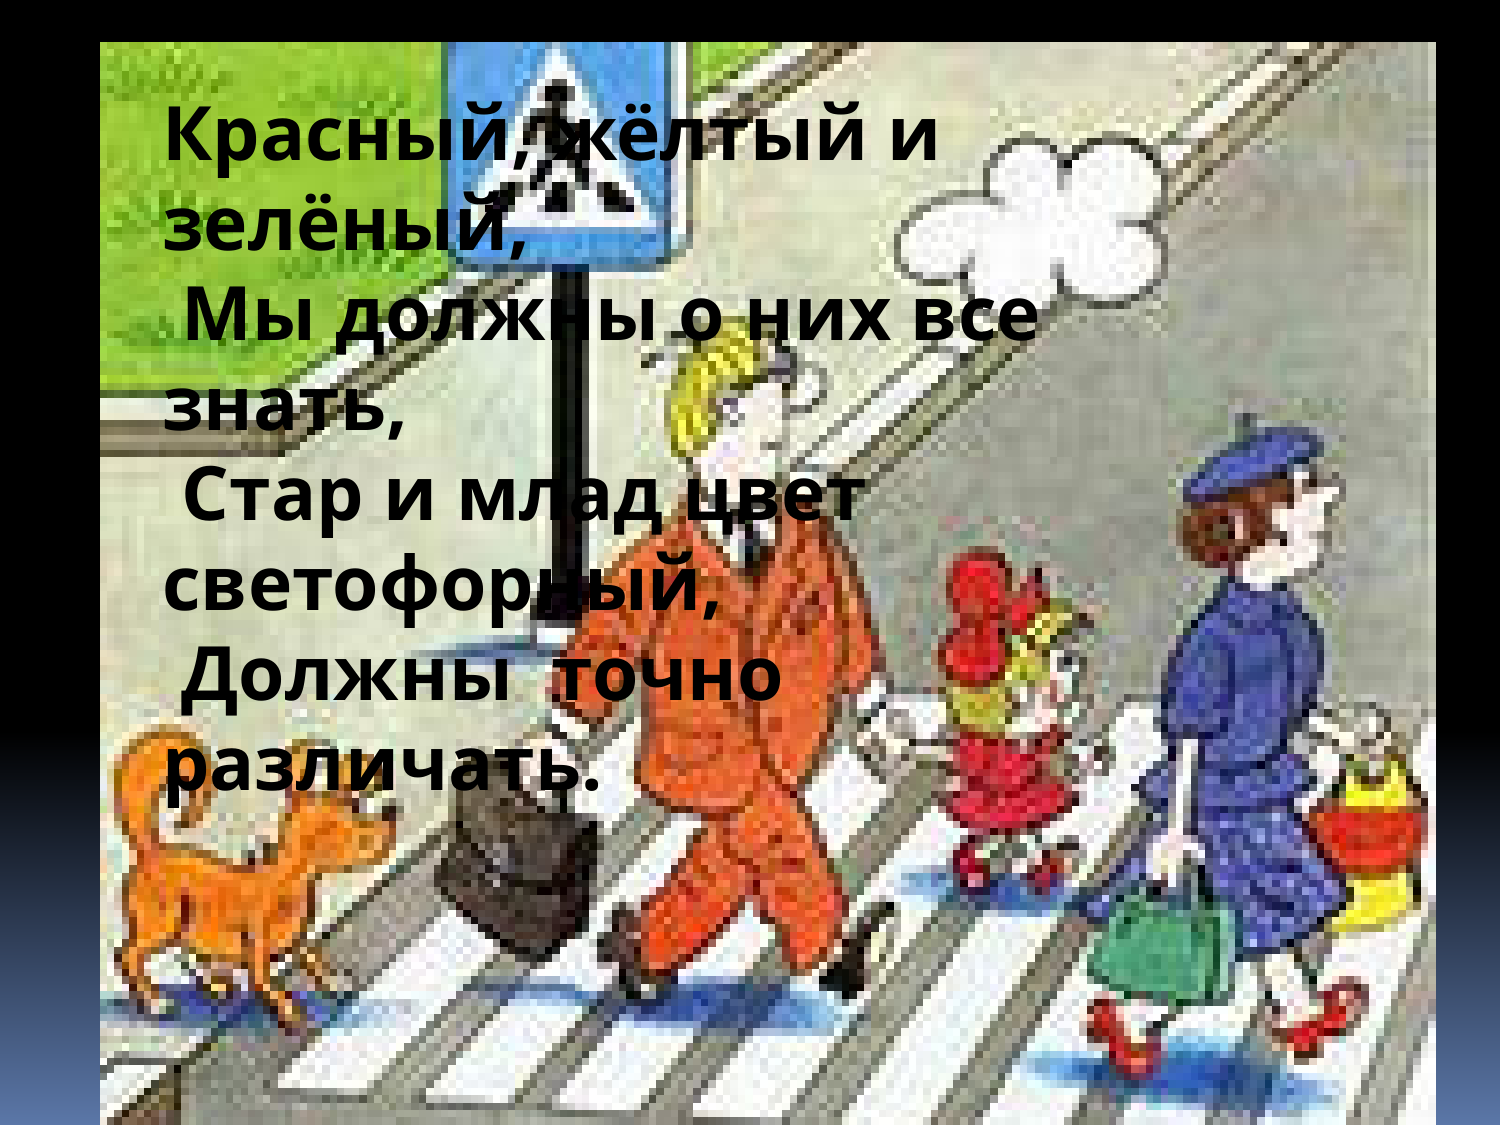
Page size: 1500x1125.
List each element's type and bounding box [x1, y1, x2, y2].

picture [99, 42, 1436, 1125]
